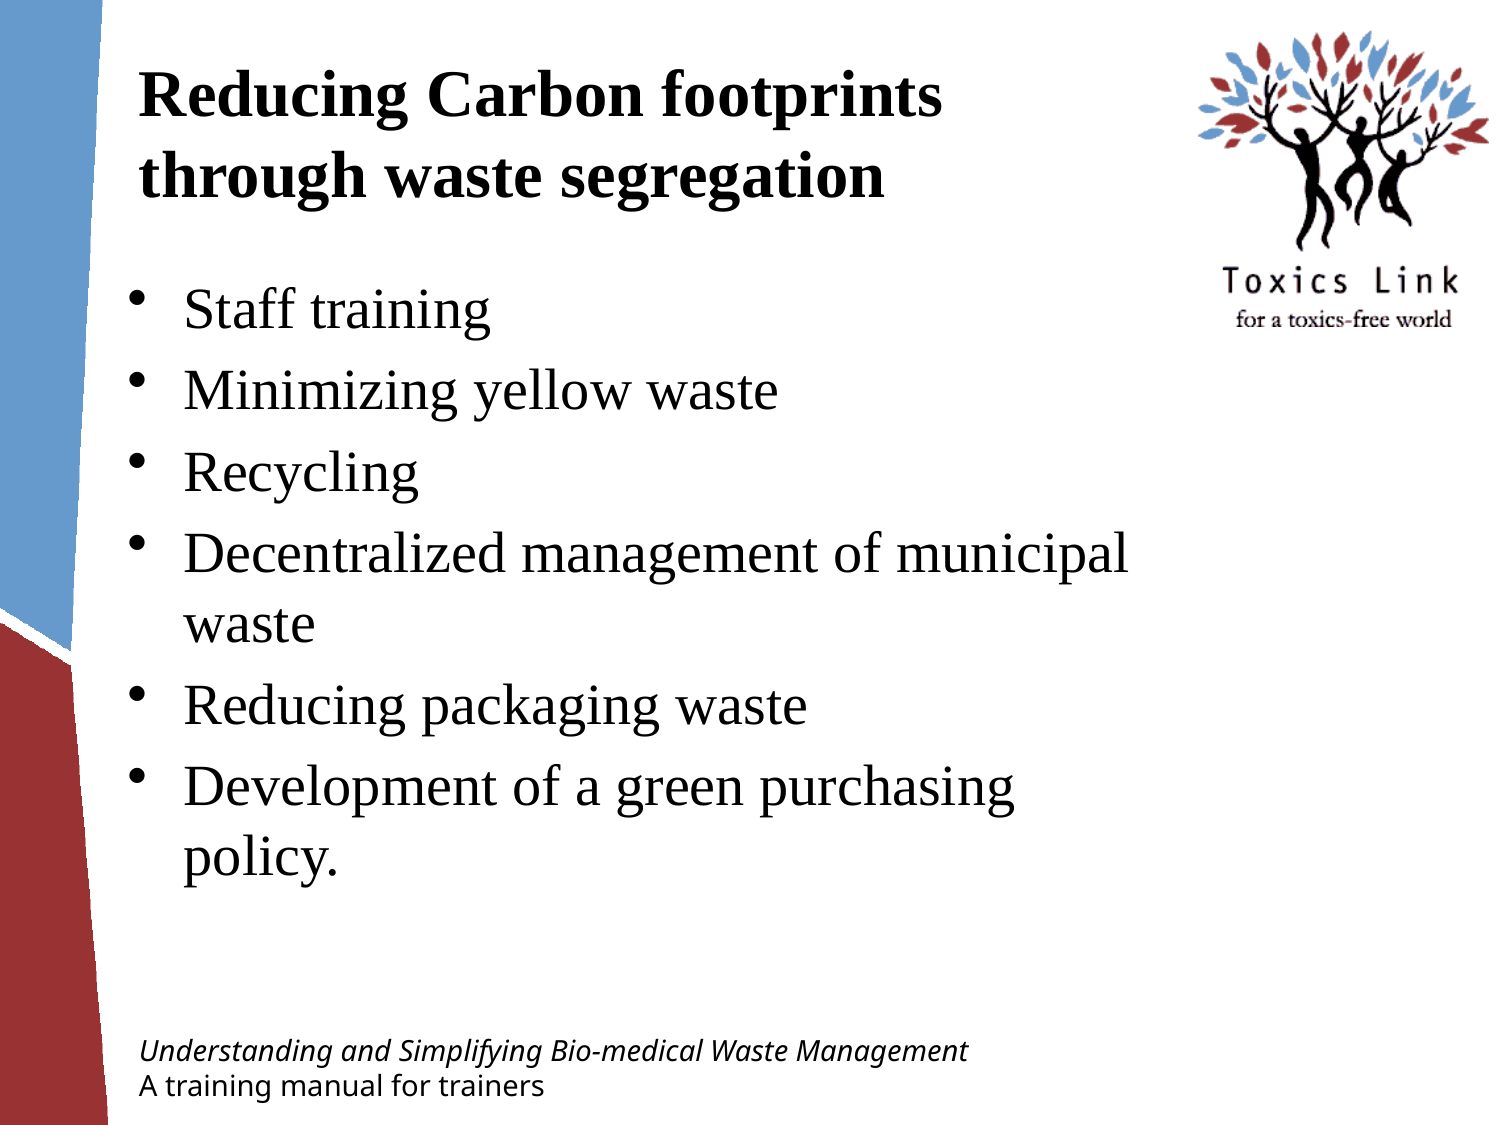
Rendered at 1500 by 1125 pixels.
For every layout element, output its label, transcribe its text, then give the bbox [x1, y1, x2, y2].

list Staff training Minimizing yellow waste Recycling Decentralized management of municipal waste Reducing packaging waste Development of a green purchasing policy. [111, 262, 1188, 1006]
picture [0, 0, 108, 1125]
picture [1198, 30, 1489, 327]
footer Understanding and Simplifying Bio-medical Waste Management A training manual for trainers [123, 1024, 988, 1103]
title Reducing Carbon footprints through waste segregation [123, 42, 1188, 231]
